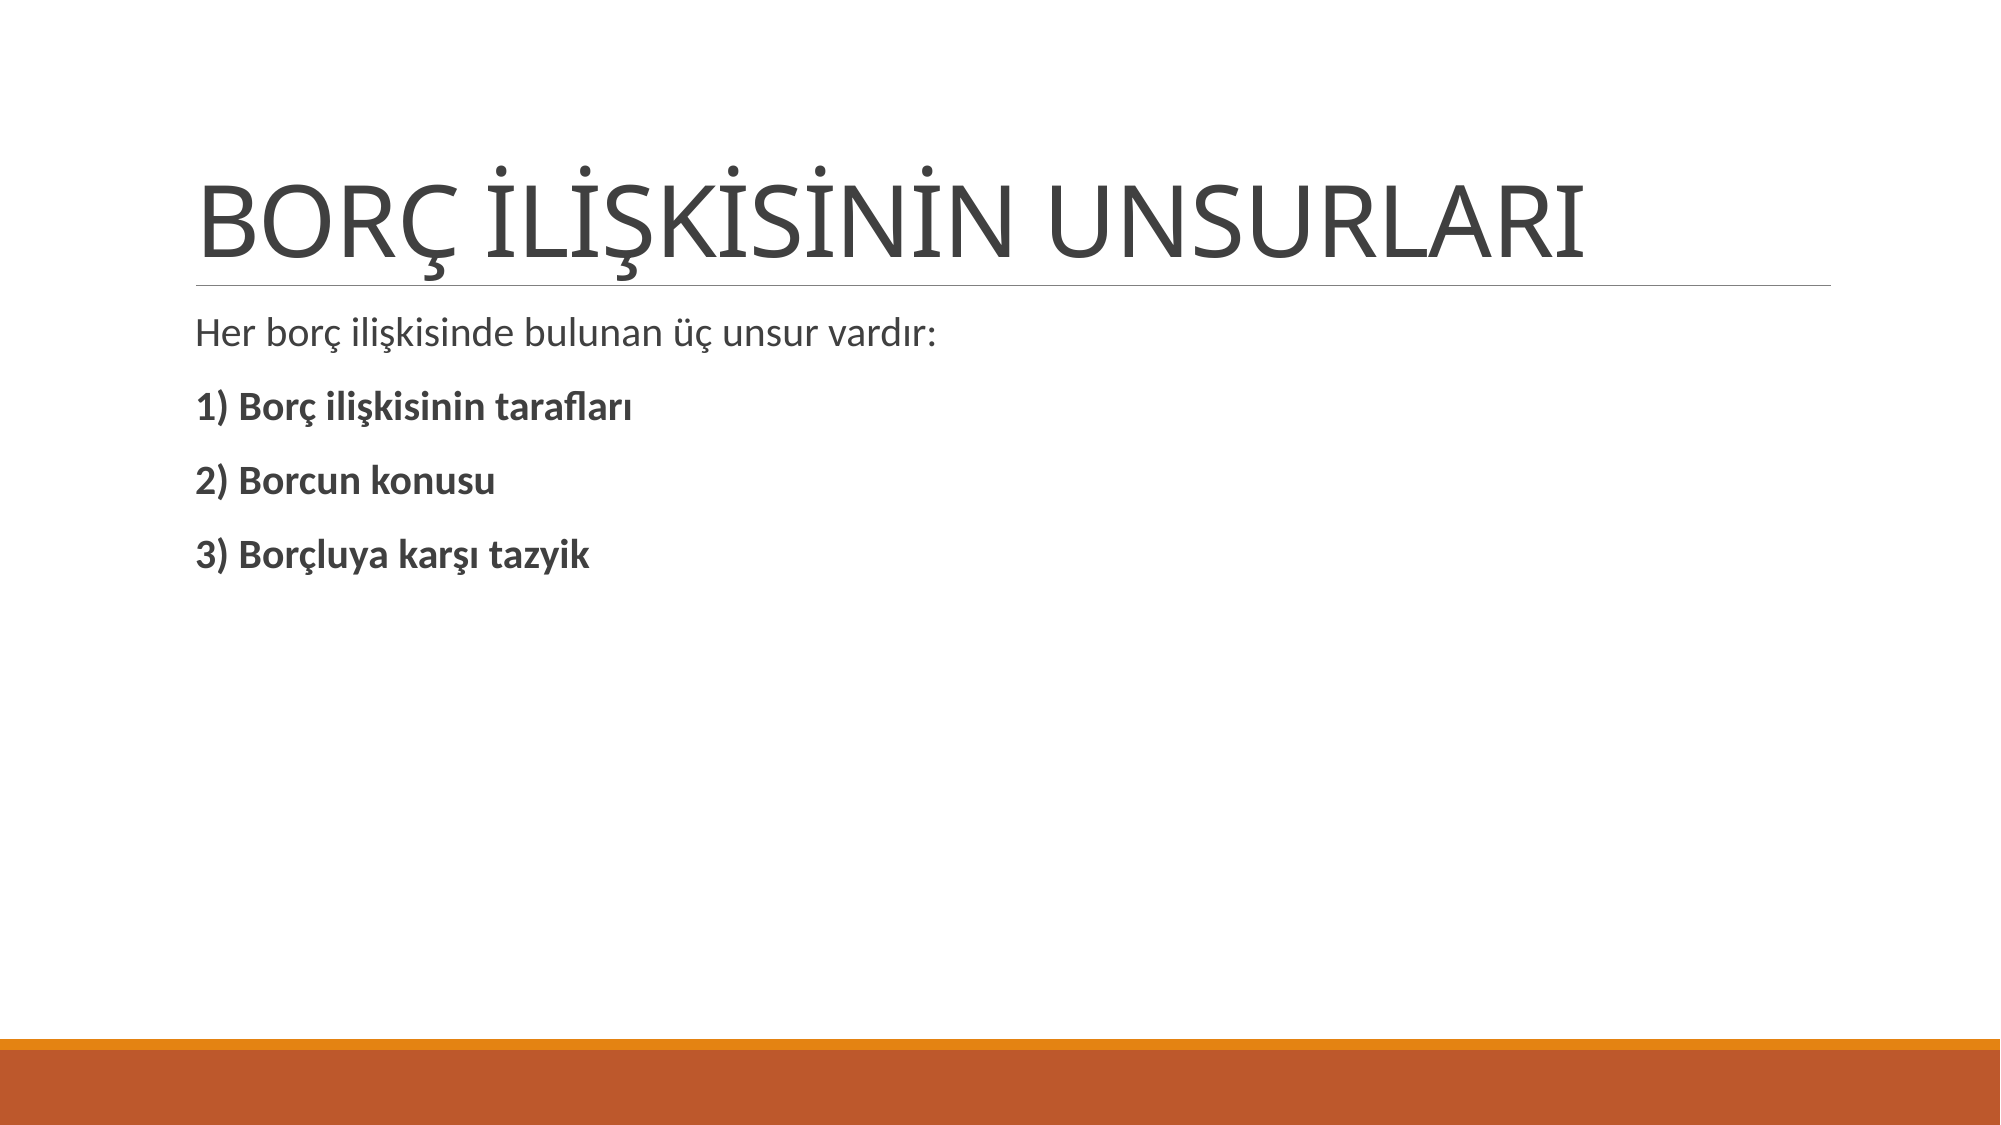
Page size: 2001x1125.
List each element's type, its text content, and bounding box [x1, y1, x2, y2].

title BORÇ İLİŞKİSİNİN UNSURLARI [180, 47, 1830, 285]
list Her borç ilişkisinde bulunan üç unsur vardır: 1) Borç ilişkisinin tarafları 2) Borcun konusu 3) Borçluya karşı tazyik [180, 302, 1830, 963]
